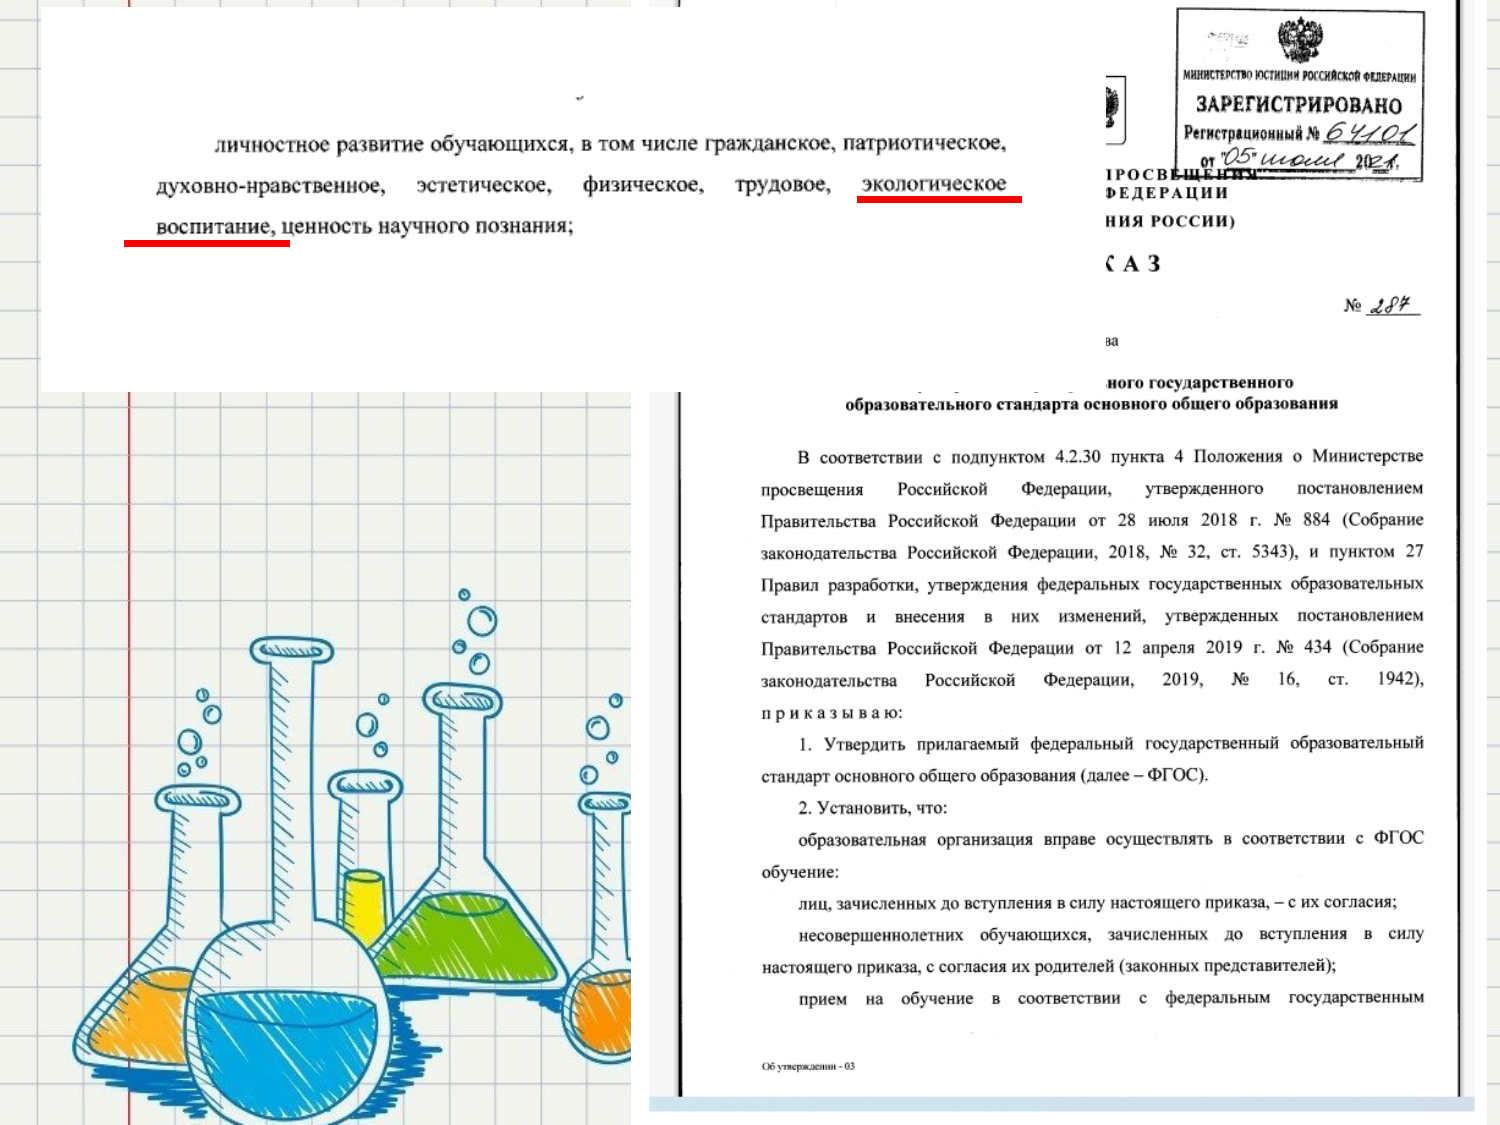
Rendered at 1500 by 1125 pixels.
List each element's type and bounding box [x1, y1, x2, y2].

picture [0, 0, 1500, 1125]
text_box [124, 199, 1023, 244]
